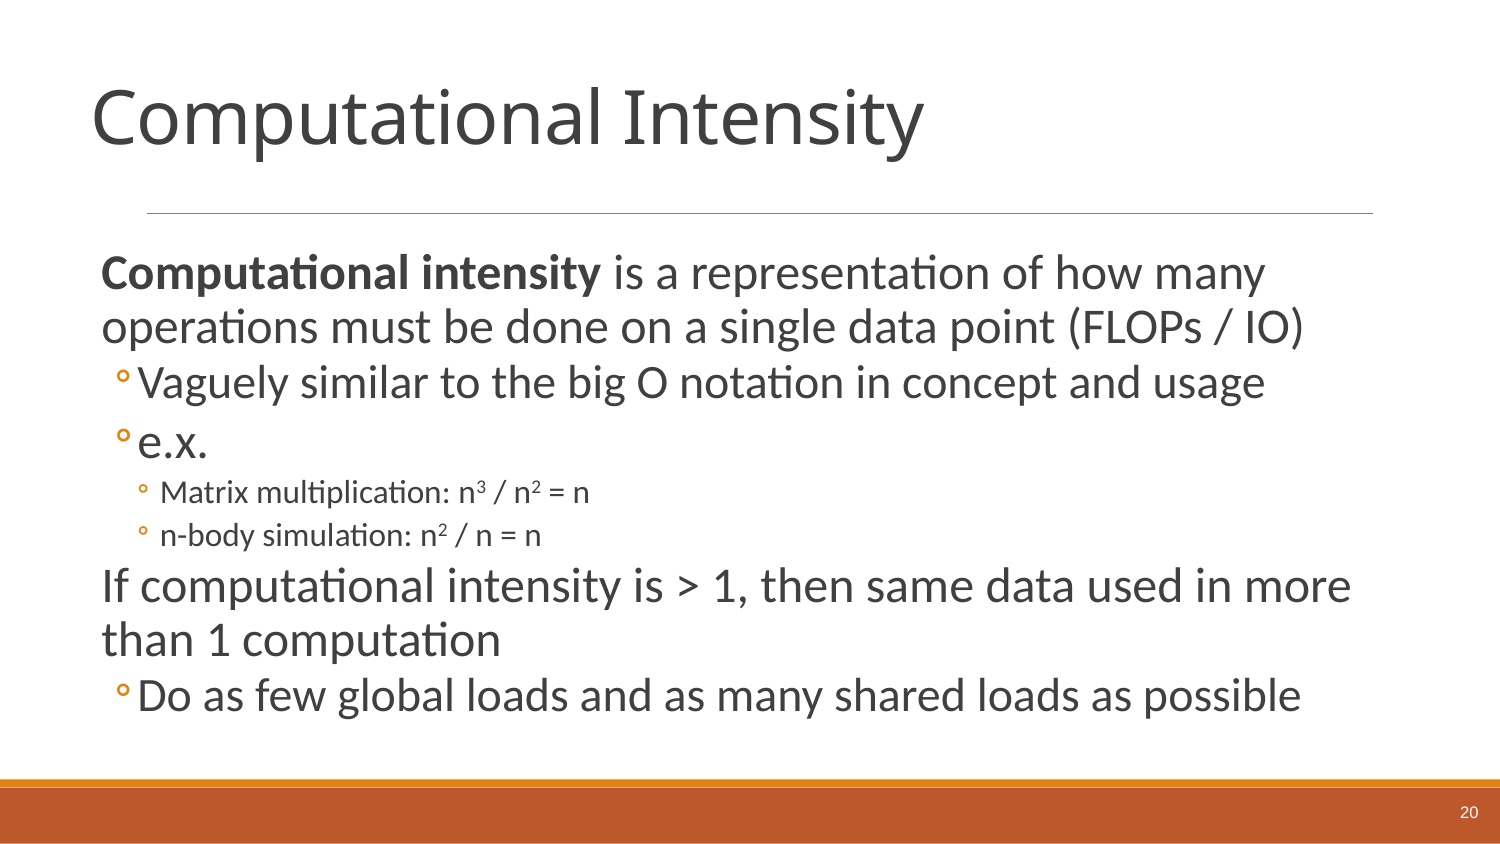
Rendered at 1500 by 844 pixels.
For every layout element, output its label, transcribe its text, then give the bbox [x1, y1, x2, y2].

slide_number 20 [1403, 779, 1494, 844]
list Computational intensity is a representation of how many operations must be done on a single data point (FLOPs / IO) Vaguely similar to the big O notation in concept and usage e.x. Matrix multiplication: n3 / n2 = n n-body simulation: n2 / n = n If computational intensity is > 1, then same data used in more than 1 computation Do as few global loads and as many shared loads as possible [75, 230, 1425, 809]
title Computational Intensity [75, 33, 1425, 175]
